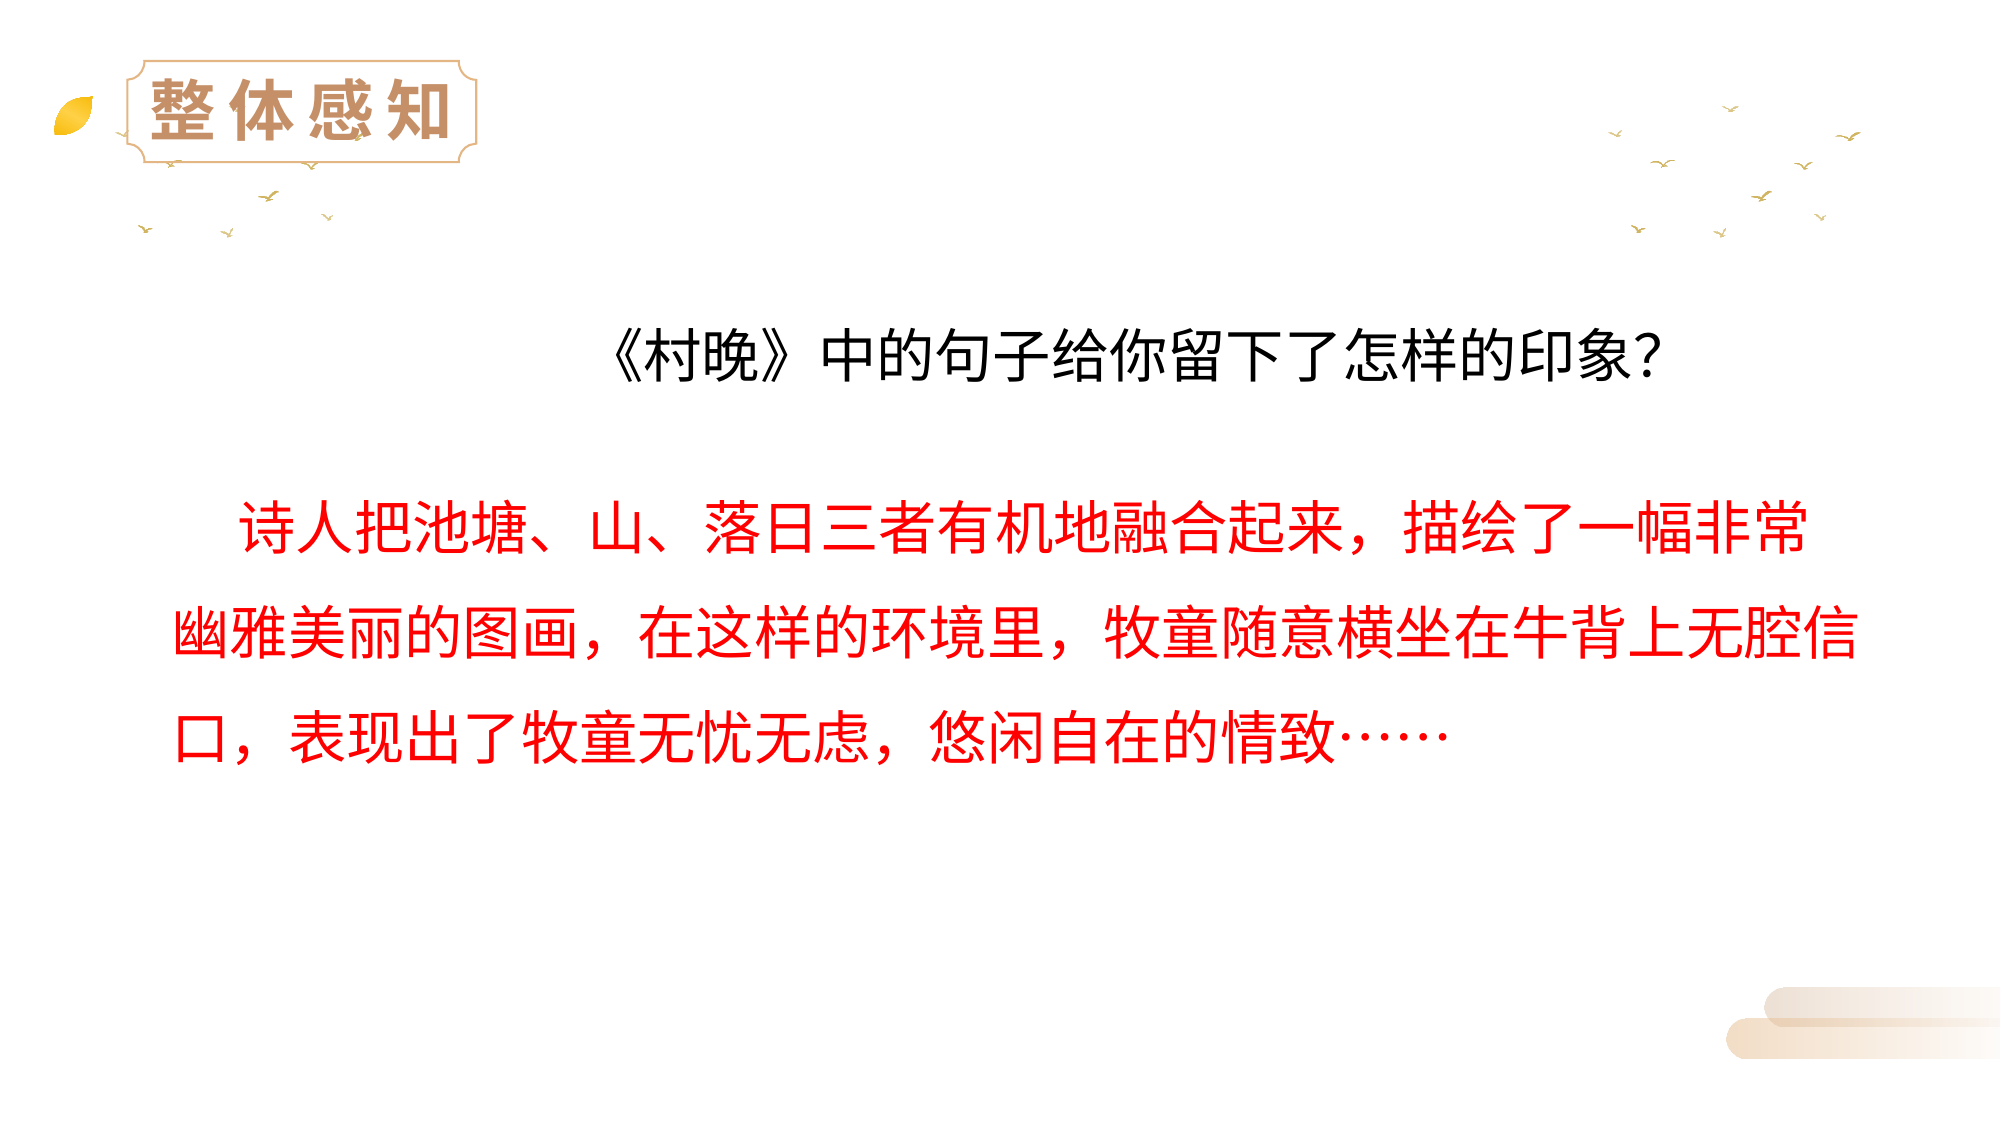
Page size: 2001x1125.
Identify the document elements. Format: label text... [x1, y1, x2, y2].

text_box 诗人把池塘、山、落日三者有机地融合起来，描绘了一幅非常幽雅美丽的图画，在这样的环境里，牧童随意横坐在牛背上无腔信口，表现出了牧童无忧无虑，悠闲自在的情致…… [156, 449, 1880, 884]
text_box 《村晚》中的句子给你留下了怎样的印象？ [570, 311, 1919, 467]
